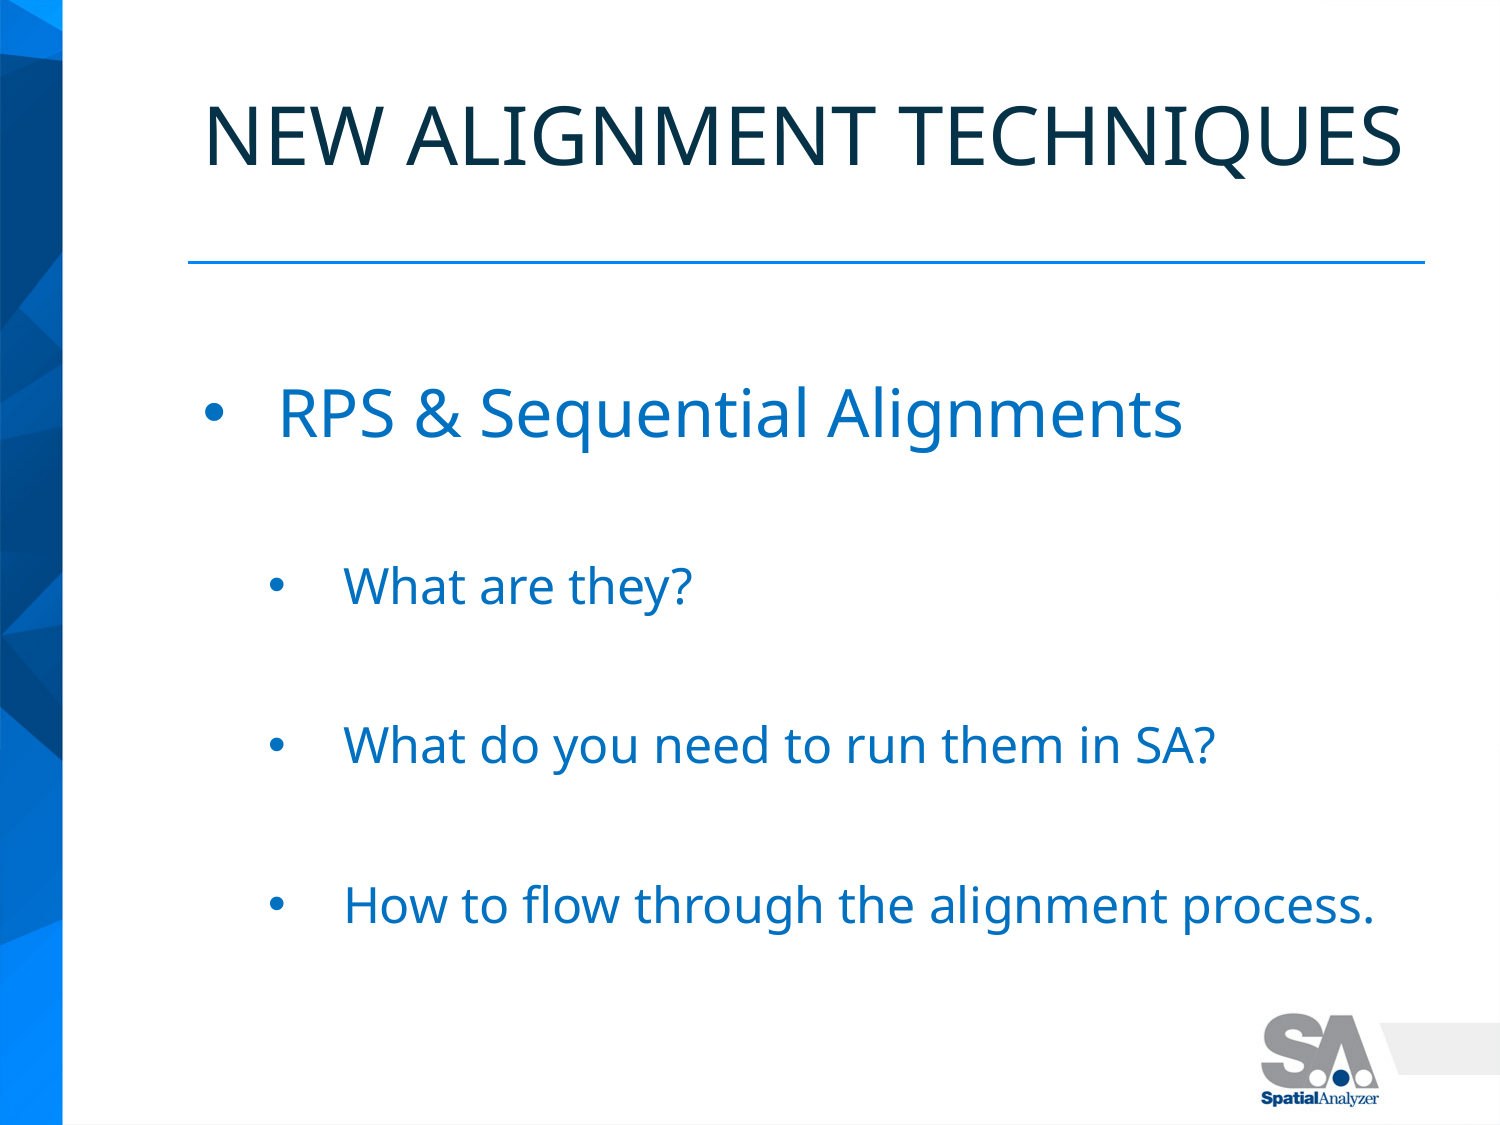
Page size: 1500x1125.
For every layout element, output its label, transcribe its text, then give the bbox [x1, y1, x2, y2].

picture [0, 0, 1500, 1125]
title NEW ALIGNMENT TECHNIQUES [187, 45, 1425, 233]
list RPS & Sequential Alignments What are they? What do you need to run them in SA? How to flow through the alignment process. [187, 299, 1425, 1005]
